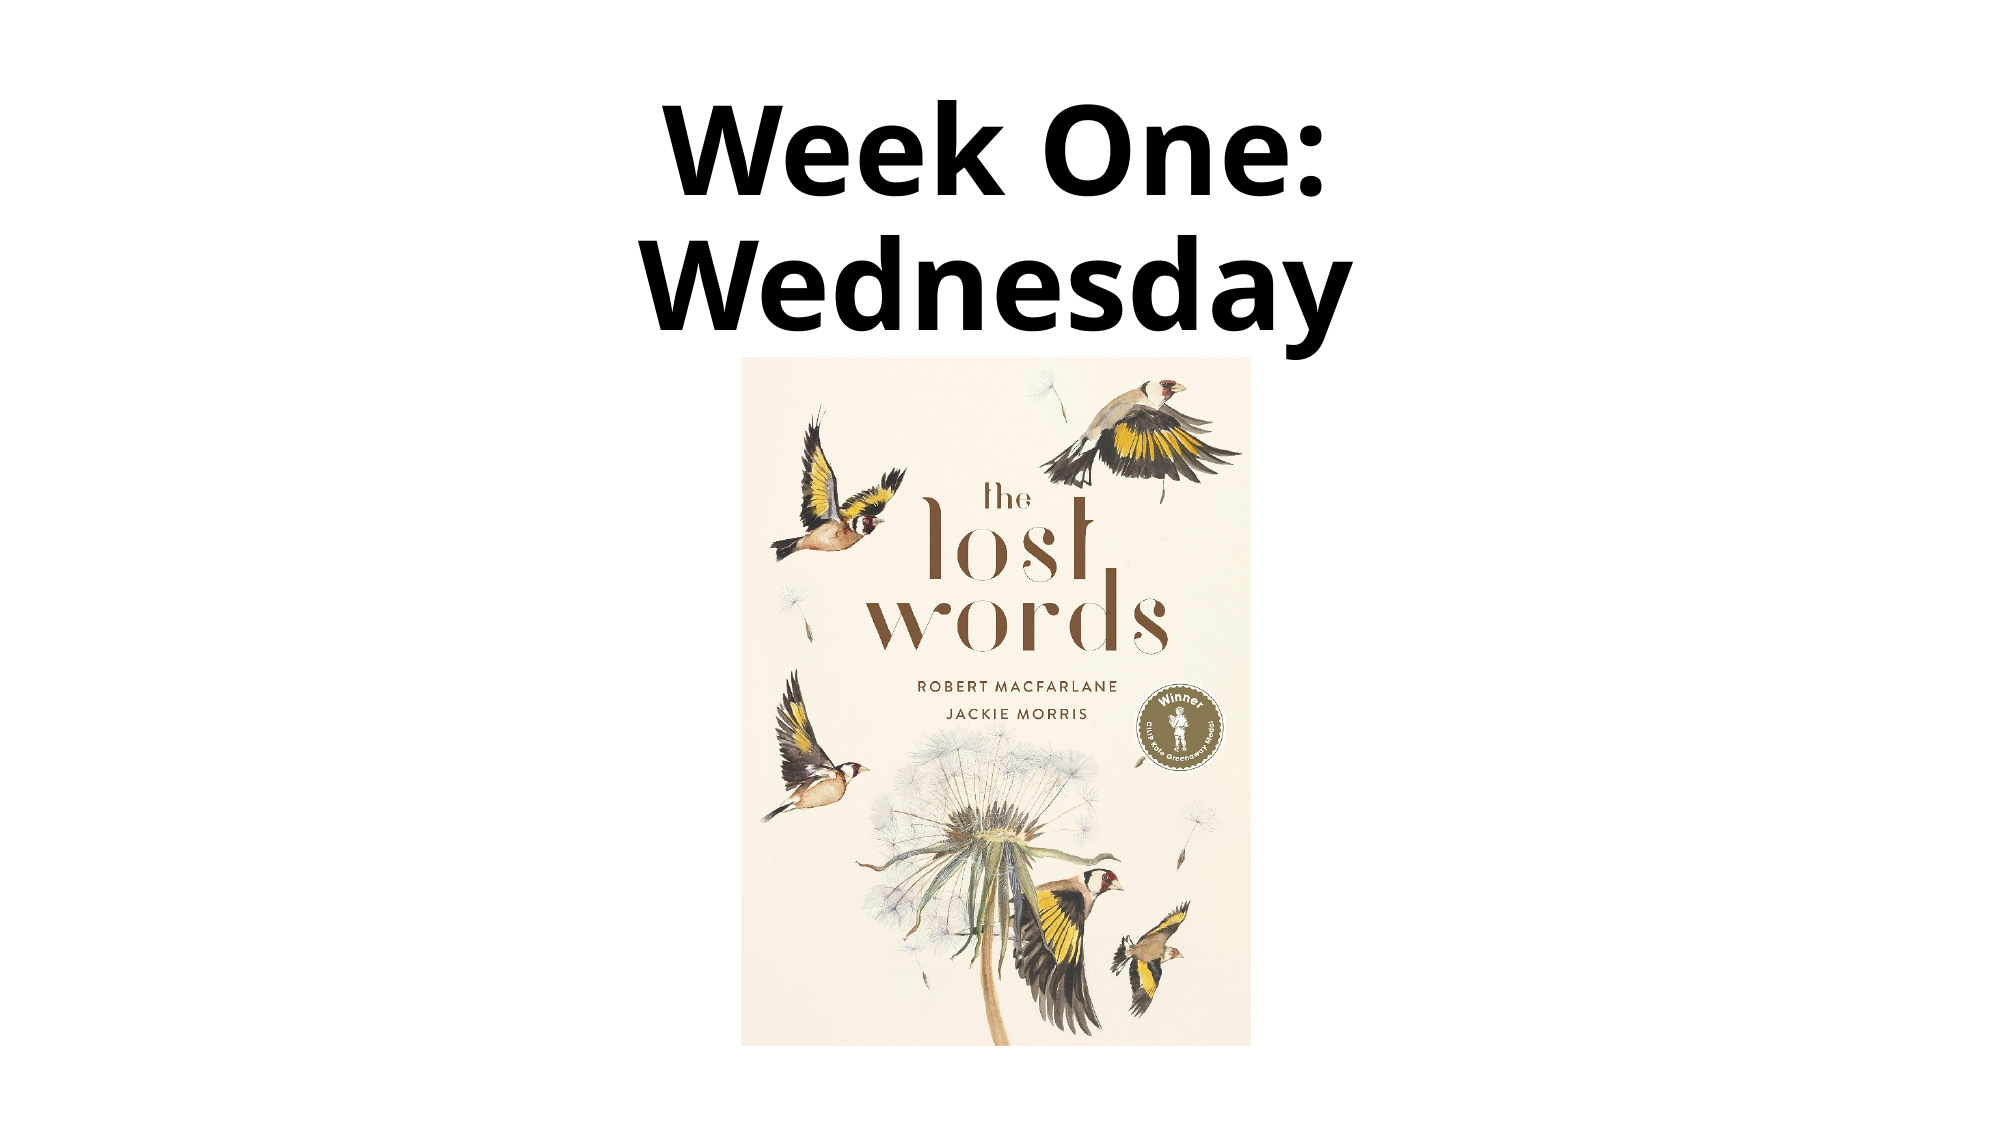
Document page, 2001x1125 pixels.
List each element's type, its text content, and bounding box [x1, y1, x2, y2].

picture [741, 357, 1251, 1046]
title Week One: Wednesday [393, 0, 1600, 445]
